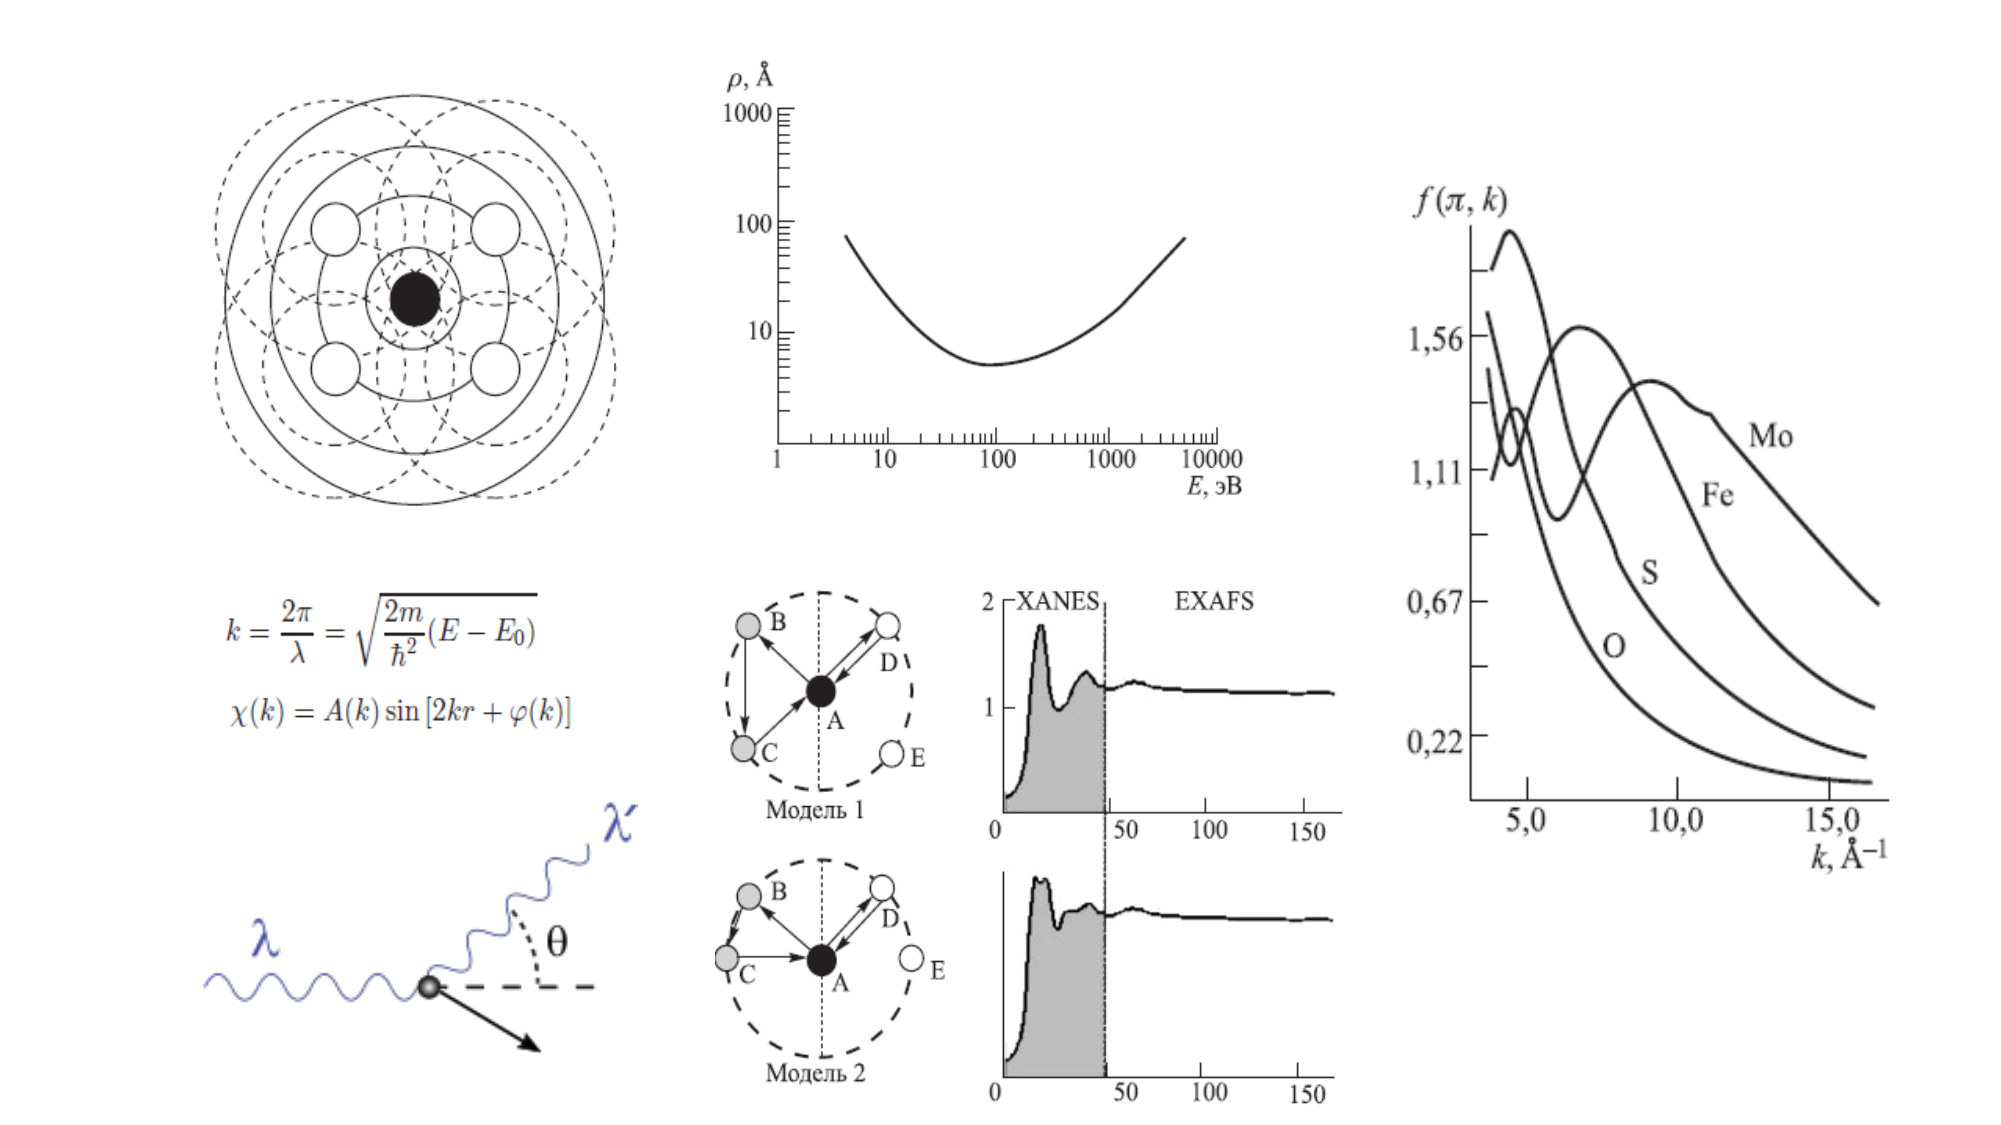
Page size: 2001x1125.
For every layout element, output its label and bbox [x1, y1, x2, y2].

picture [206, 69, 638, 520]
picture [200, 799, 638, 1057]
picture [1385, 175, 1910, 887]
picture [715, 579, 1366, 1125]
picture [229, 684, 574, 740]
picture [205, 579, 541, 679]
picture [704, 28, 1262, 520]
